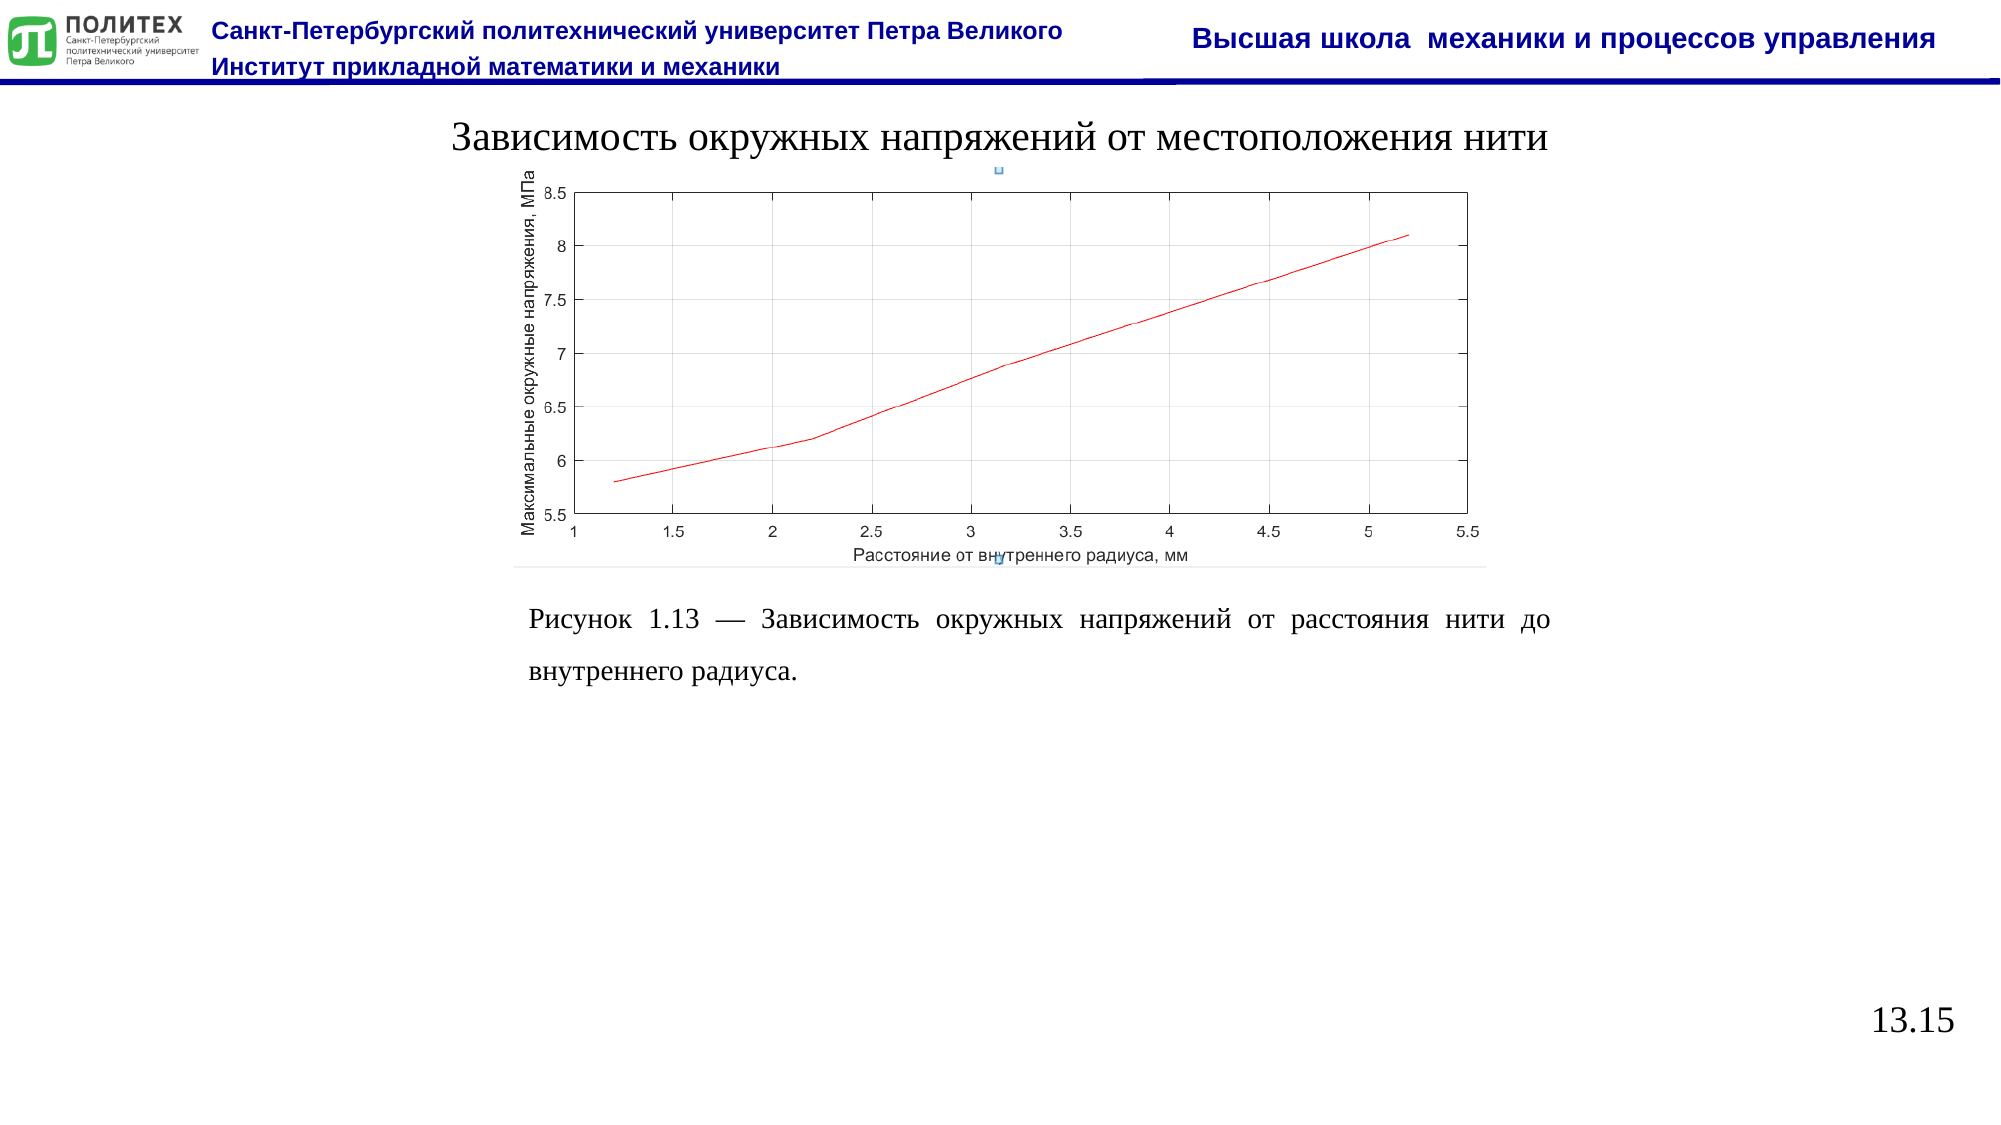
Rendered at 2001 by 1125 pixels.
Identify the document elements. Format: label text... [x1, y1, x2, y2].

text_box Зависимость окружных напряжений от местоположения нити [436, 101, 1564, 167]
text_box Рисунок 1.13 — Зависимость окружных напряжений от расстояния нити до внутреннего радиуса. [513, 574, 1567, 694]
picture [3, 5, 206, 77]
text_box 13.15 [1856, 987, 1971, 1048]
picture [513, 167, 1487, 568]
